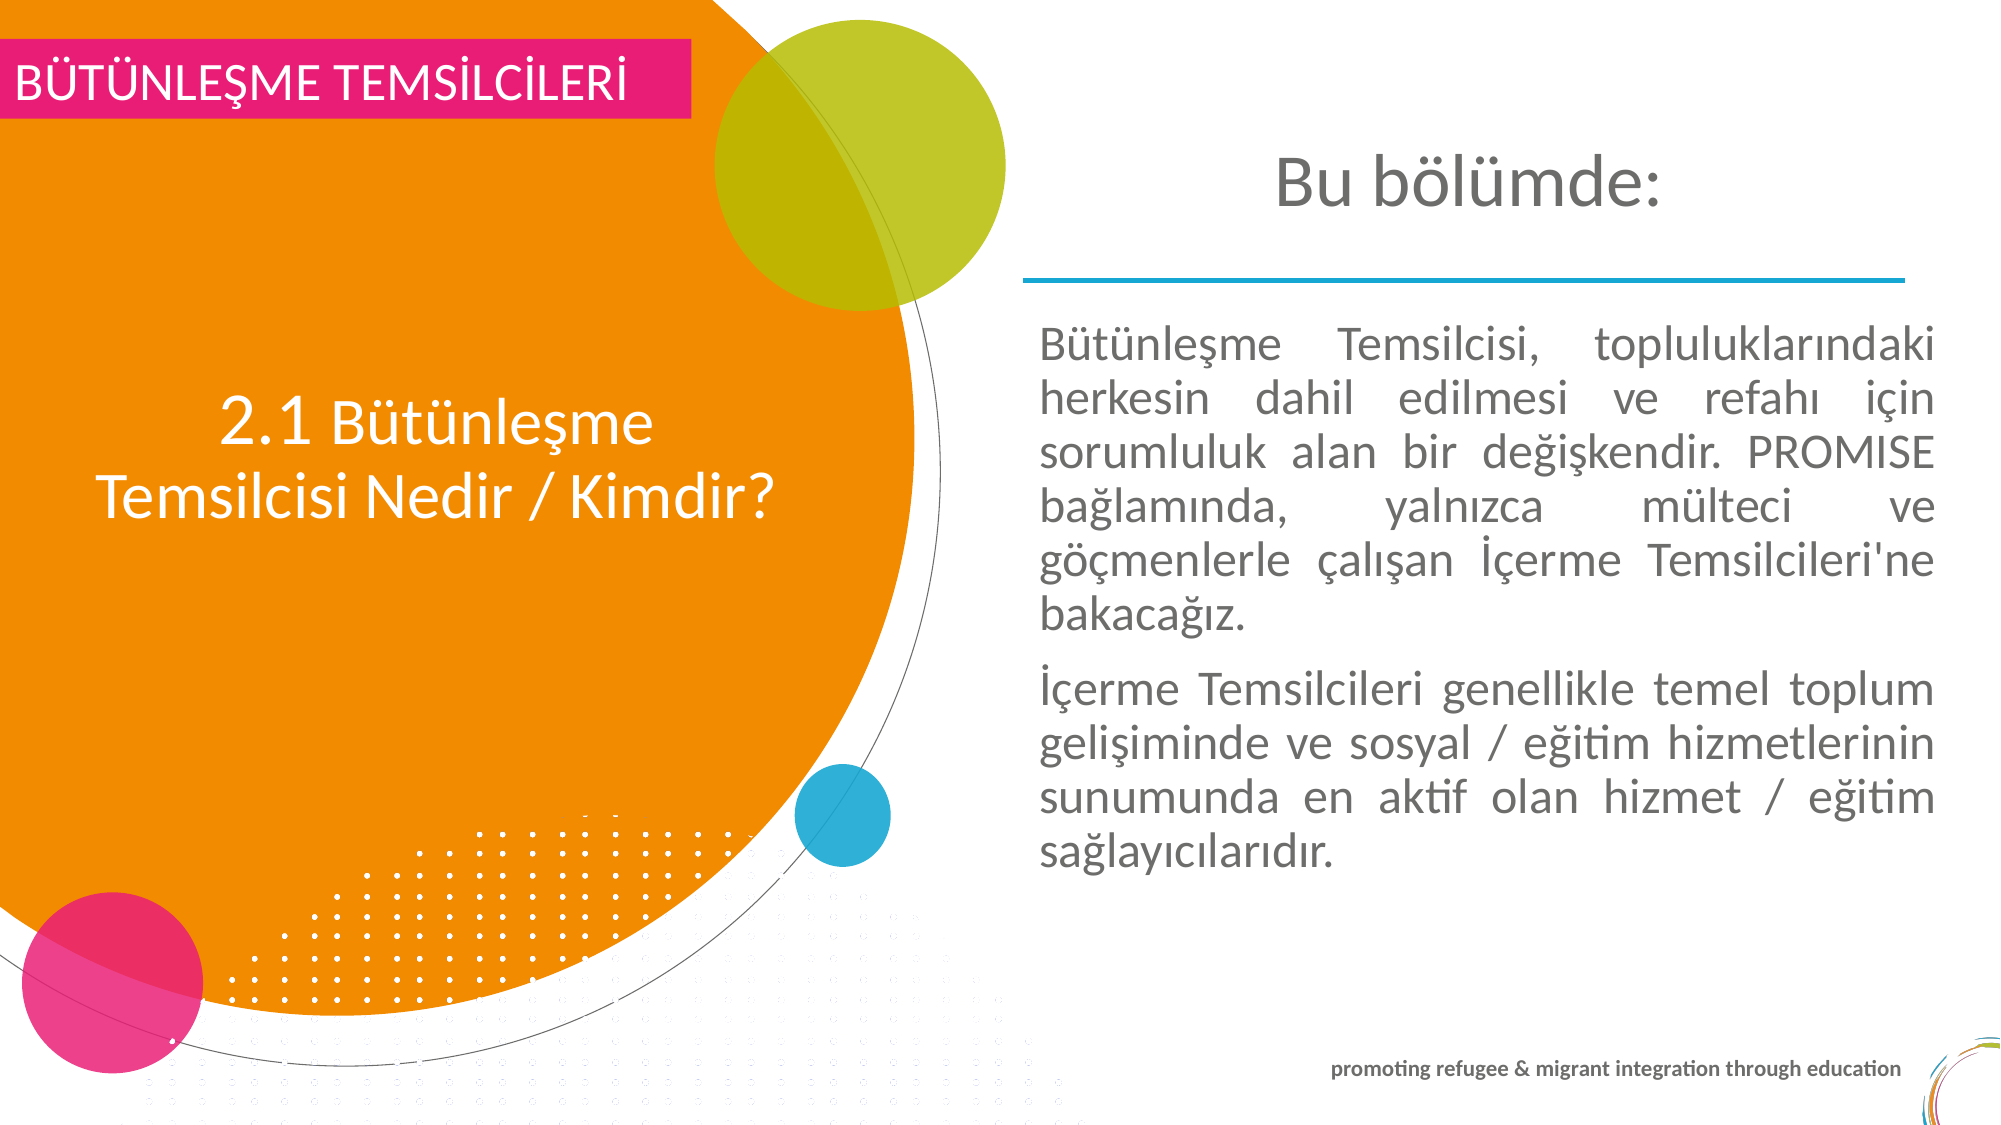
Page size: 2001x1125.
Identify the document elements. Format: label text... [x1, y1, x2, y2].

text_box BÜTÜNLEŞME TEMSİLCİLERİ [0, 38, 692, 119]
list Bütünleşme Temsilcisi, topluluklarındaki herkesin dahil edilmesi ve refahı için sorumluluk alan bir değişkendir. PROMISE bağlamında, yalnızca mülteci ve göçmenlerle çalışan İçerme Temsilcileri'ne bakacağız. İçerme Temsilcileri genellikle temel toplum gelişiminde ve sosyal / eğitim hizmetlerinin sunumunda en aktif olan hizmet / eğitim sağlayıcılarıdır. [1024, 310, 1952, 958]
picture [73, 815, 1135, 1125]
text_box 2.1 Bütünleşme Temsilcisi Nedir / Kimdir? [78, 251, 795, 662]
list Bu bölümde: [1036, 134, 1903, 249]
picture [1902, 1030, 2000, 1125]
